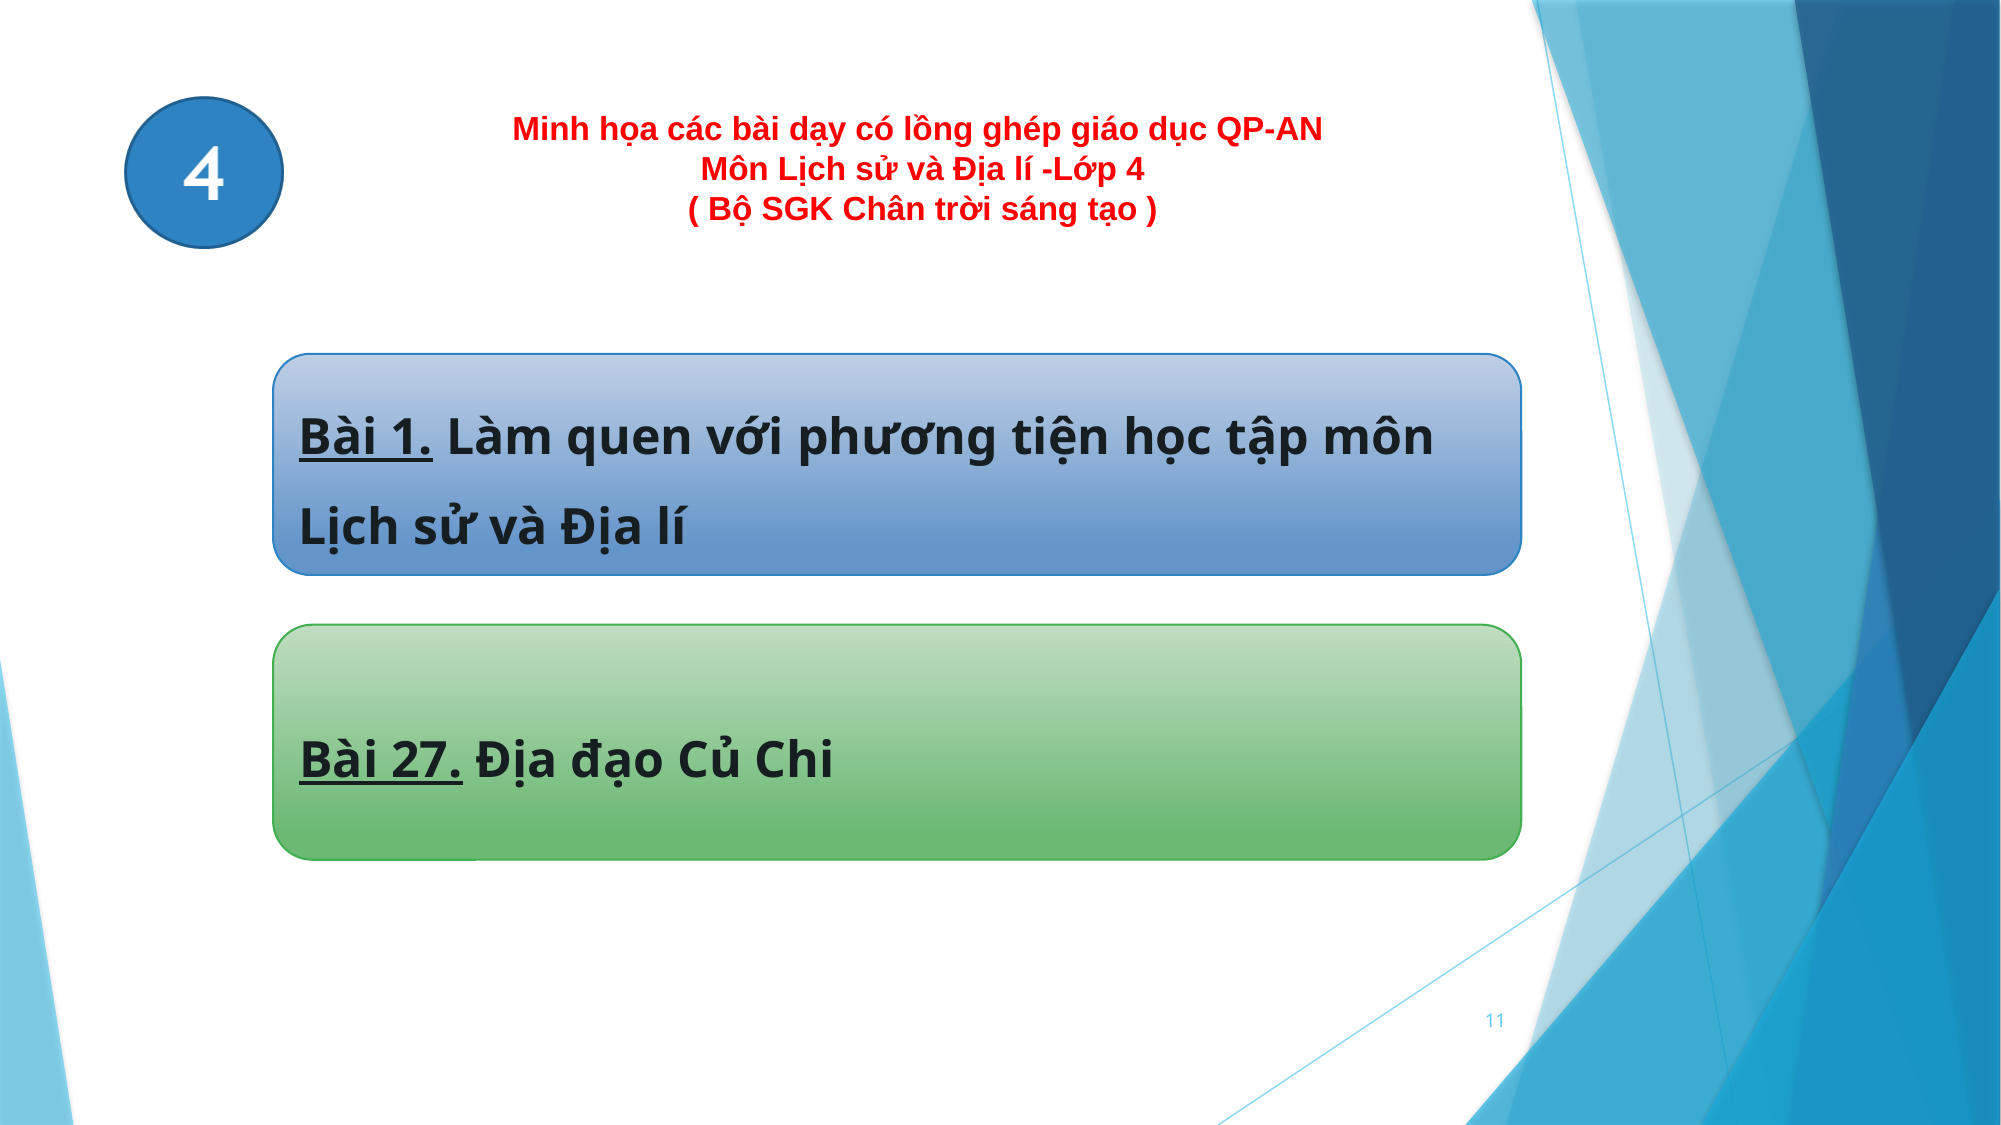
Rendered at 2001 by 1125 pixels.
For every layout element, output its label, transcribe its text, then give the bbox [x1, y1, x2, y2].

slide_number 11 [1409, 991, 1522, 1051]
picture [124, 95, 285, 264]
text_box Bài 27. Địa đạo Củ Chi [272, 623, 1523, 861]
text_box Bài 1. Làm quen với phương tiện học tập môn Lịch sử và Địa lí [272, 352, 1523, 576]
title Minh họa các bài dạy có lồng ghép giáo dục QP-AN Môn Lịch sử và Địa lí -Lớp 4 ( Bộ SGK Chân trời sáng tạo ) [111, 99, 1735, 317]
